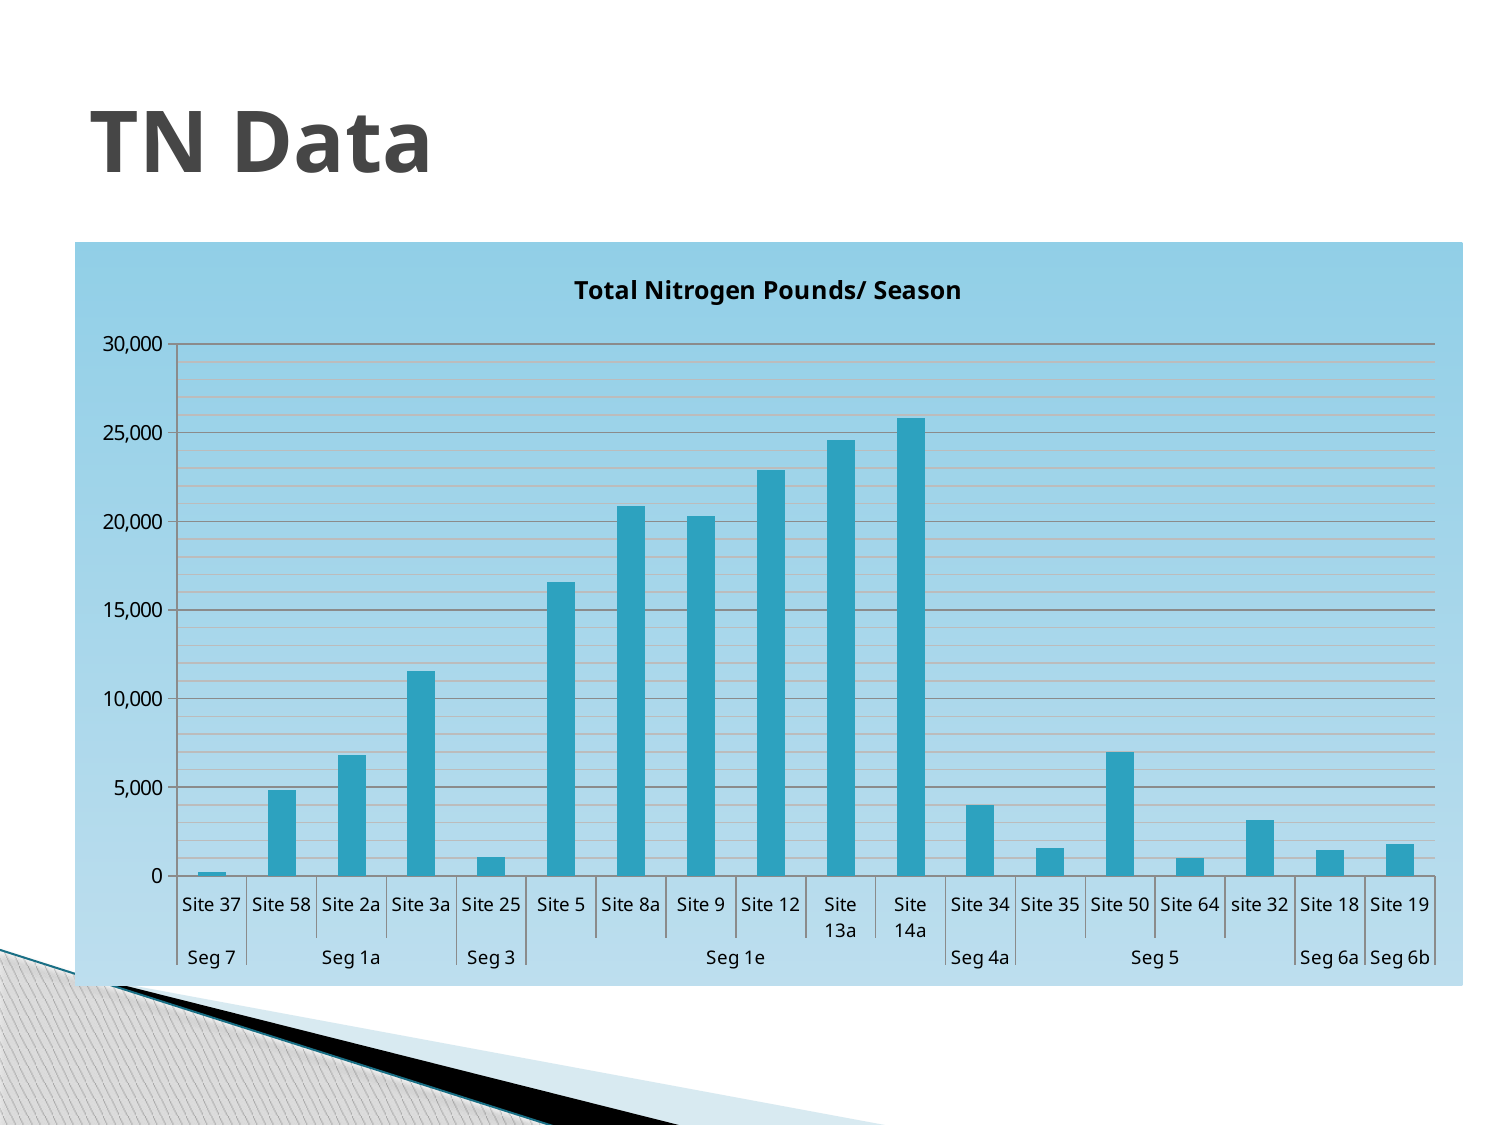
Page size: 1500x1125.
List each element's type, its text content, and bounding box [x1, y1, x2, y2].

chart [74, 242, 1463, 986]
title TN Data [75, 45, 1425, 233]
